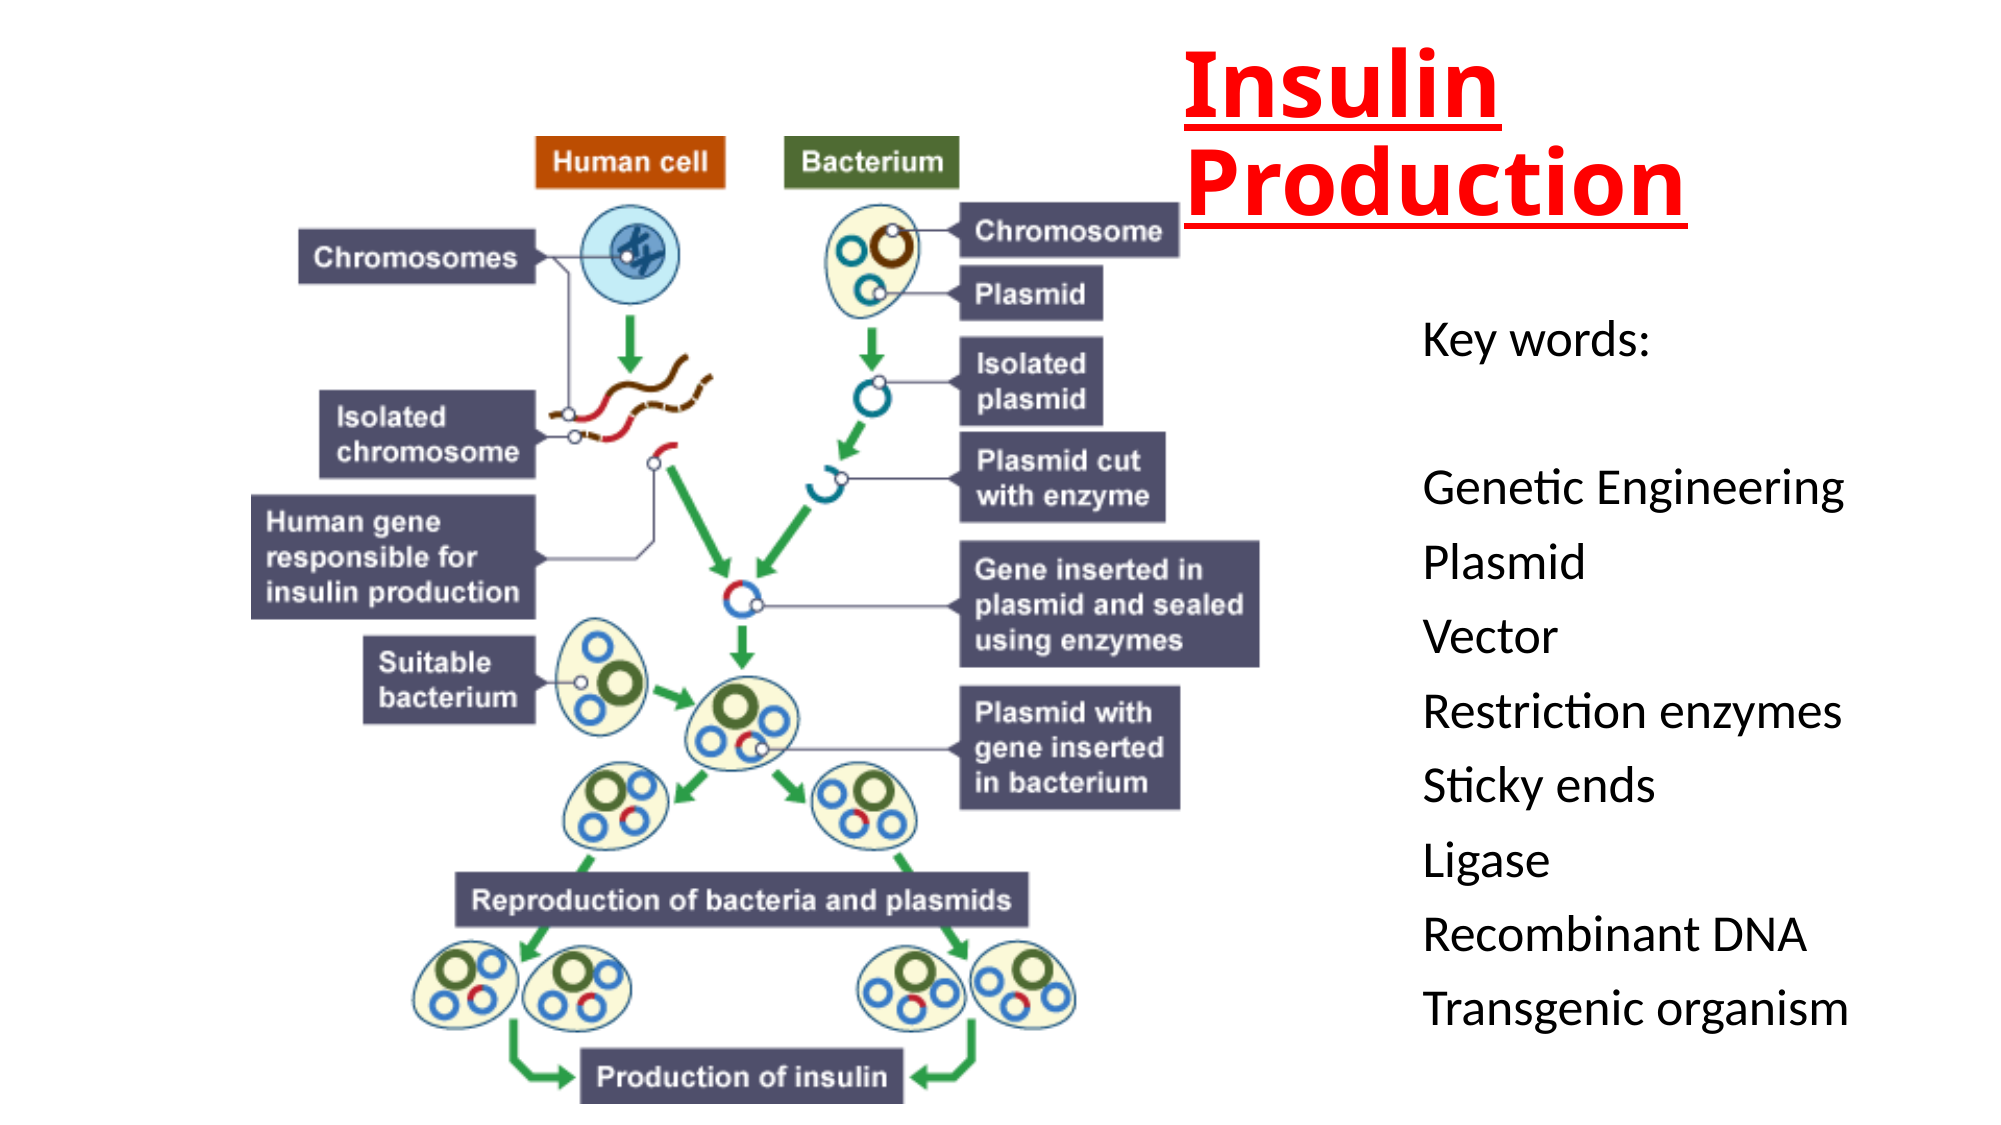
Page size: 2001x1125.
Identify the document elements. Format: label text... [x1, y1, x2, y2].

list Key words: Genetic Engineering Plasmid Vector Restriction enzymes Sticky ends Ligase Recombinant DNA Transgenic organism [1552, 304, 1933, 1047]
picture [251, 136, 1552, 1104]
title Insulin Production [1169, 28, 1934, 246]
